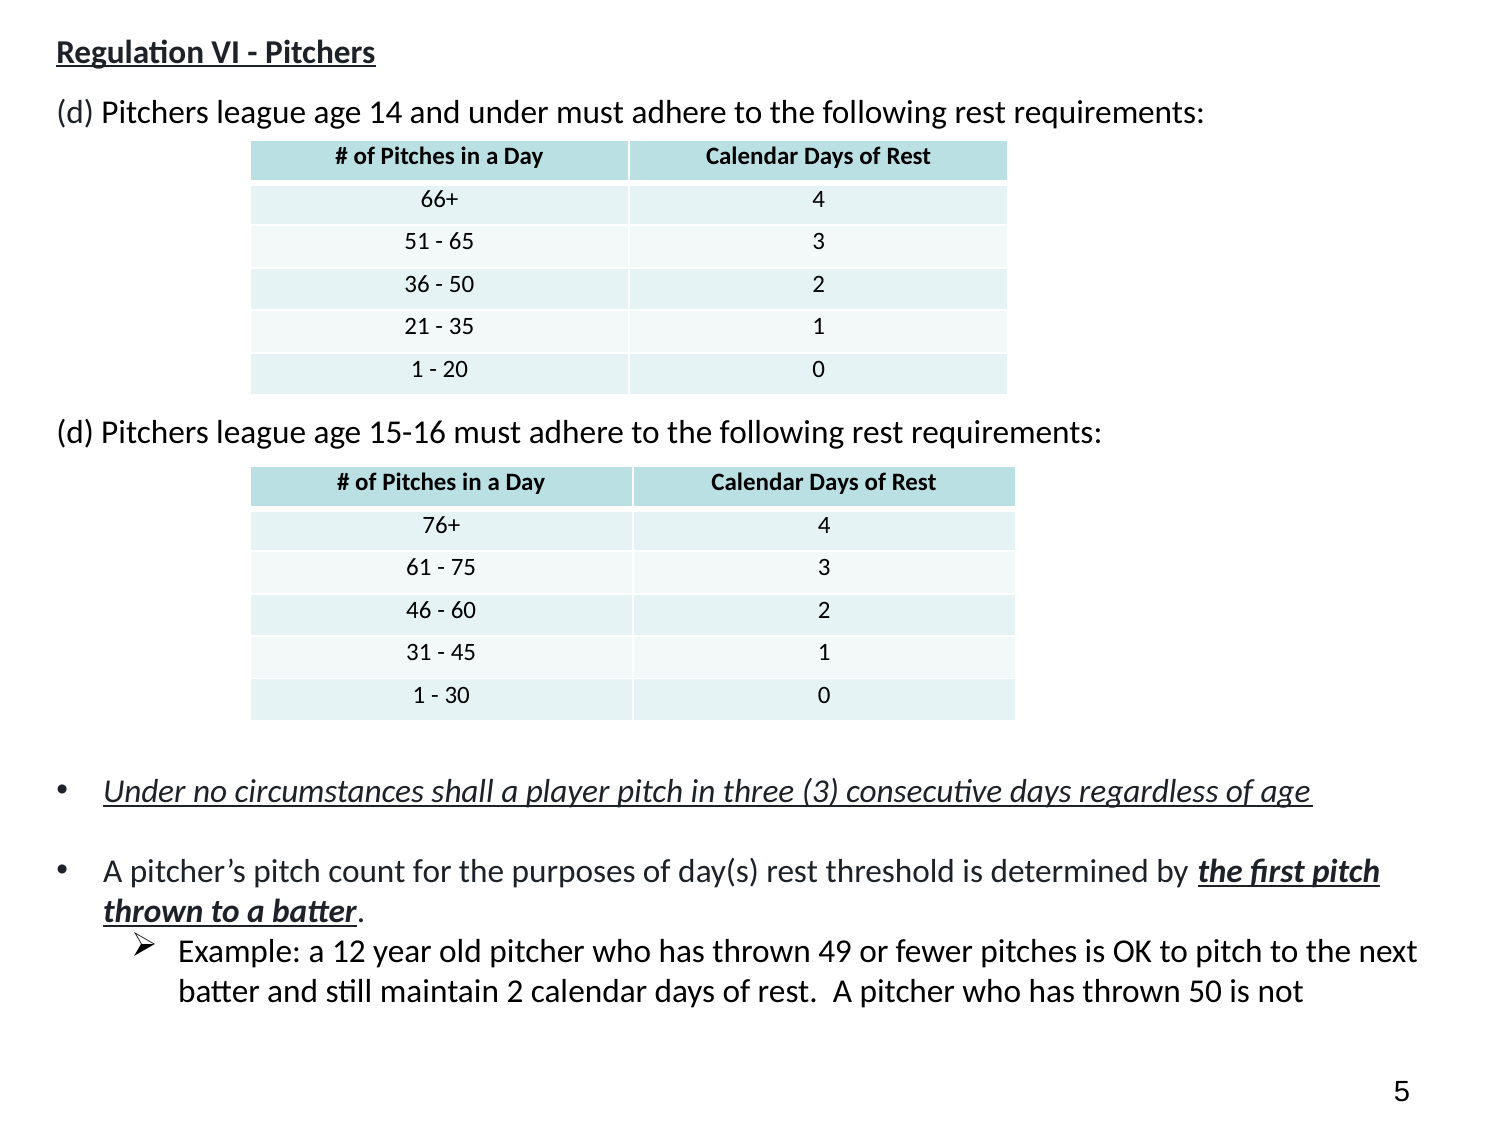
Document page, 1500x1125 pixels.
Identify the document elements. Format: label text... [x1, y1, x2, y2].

table_cell 1 - 20 [251, 354, 628, 394]
table_cell 1 [630, 311, 1007, 352]
table_cell 1 - 30 [251, 679, 632, 720]
table_header # of Pitches in a Day [251, 141, 628, 180]
table_cell 2 [630, 269, 1007, 309]
table_header # of Pitches in a Day [251, 467, 632, 506]
table_cell 46 - 60 [251, 595, 632, 635]
table_cell 0 [630, 354, 1007, 394]
table_cell 2 [634, 595, 1015, 635]
table_cell 51 - 65 [251, 226, 628, 267]
table_cell 0 [634, 679, 1015, 720]
table_cell 61 - 75 [251, 552, 632, 593]
table_header Calendar Days of Rest [630, 141, 1007, 180]
table_cell 4 [630, 186, 1007, 224]
table_cell 3 [634, 552, 1015, 593]
table_cell 66+ [251, 186, 628, 224]
table_cell 31 - 45 [251, 637, 632, 678]
table_cell 3 [630, 226, 1007, 267]
table_cell 36 - 50 [251, 269, 628, 309]
text_box Regulation VI - Pitchers (d) Pitchers league age 14 and under must adhere to the following rest requirements: (d) Pitchers league age 15-16 must adhere to the following rest requirements: Under no circumstances shall a player pitch in three (3) consecutive days regardless of age A pitcher’s pitch count for the purposes of day(s) rest threshold is determined by the first pitch thrown to a batter. Example: a 12 year old pitcher who has thrown 49 or fewer pitches is OK to pitch to the next batter and still maintain 2 calendar days of rest. A pitcher who has thrown 50 is not [41, 22, 1459, 1017]
table_cell 21 - 35 [251, 311, 628, 352]
table_cell 4 [634, 512, 1015, 550]
table_cell 1 [634, 637, 1015, 678]
table_cell 76+ [251, 512, 632, 550]
table_header Calendar Days of Rest [634, 467, 1015, 506]
slide_number 4 [1074, 1064, 1426, 1104]
